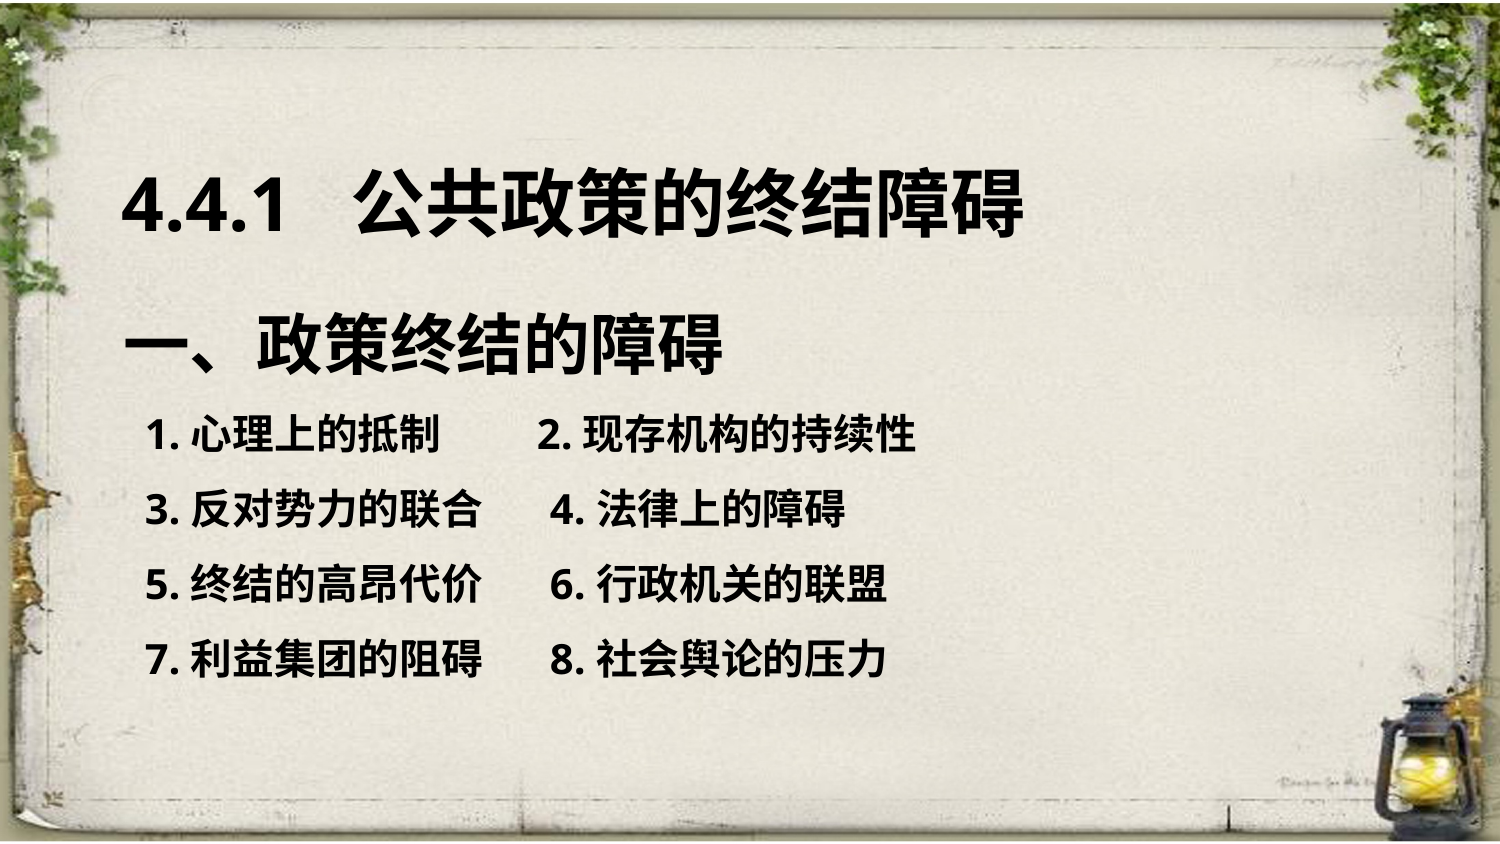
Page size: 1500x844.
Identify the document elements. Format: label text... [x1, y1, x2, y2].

picture [0, 0, 1500, 844]
text_box 一、政策终结的障碍 1.心理上的抵制 2.现存机构的持续性 3.反对势力的联合 4.法律上的障碍 5.终结的高昂代价 6.行政机关的联盟 7.利益集团的阻碍 8.社会舆论的压力 [108, 255, 932, 691]
text_box 4.4.1 公共政策的终结障碍 [106, 103, 1041, 254]
